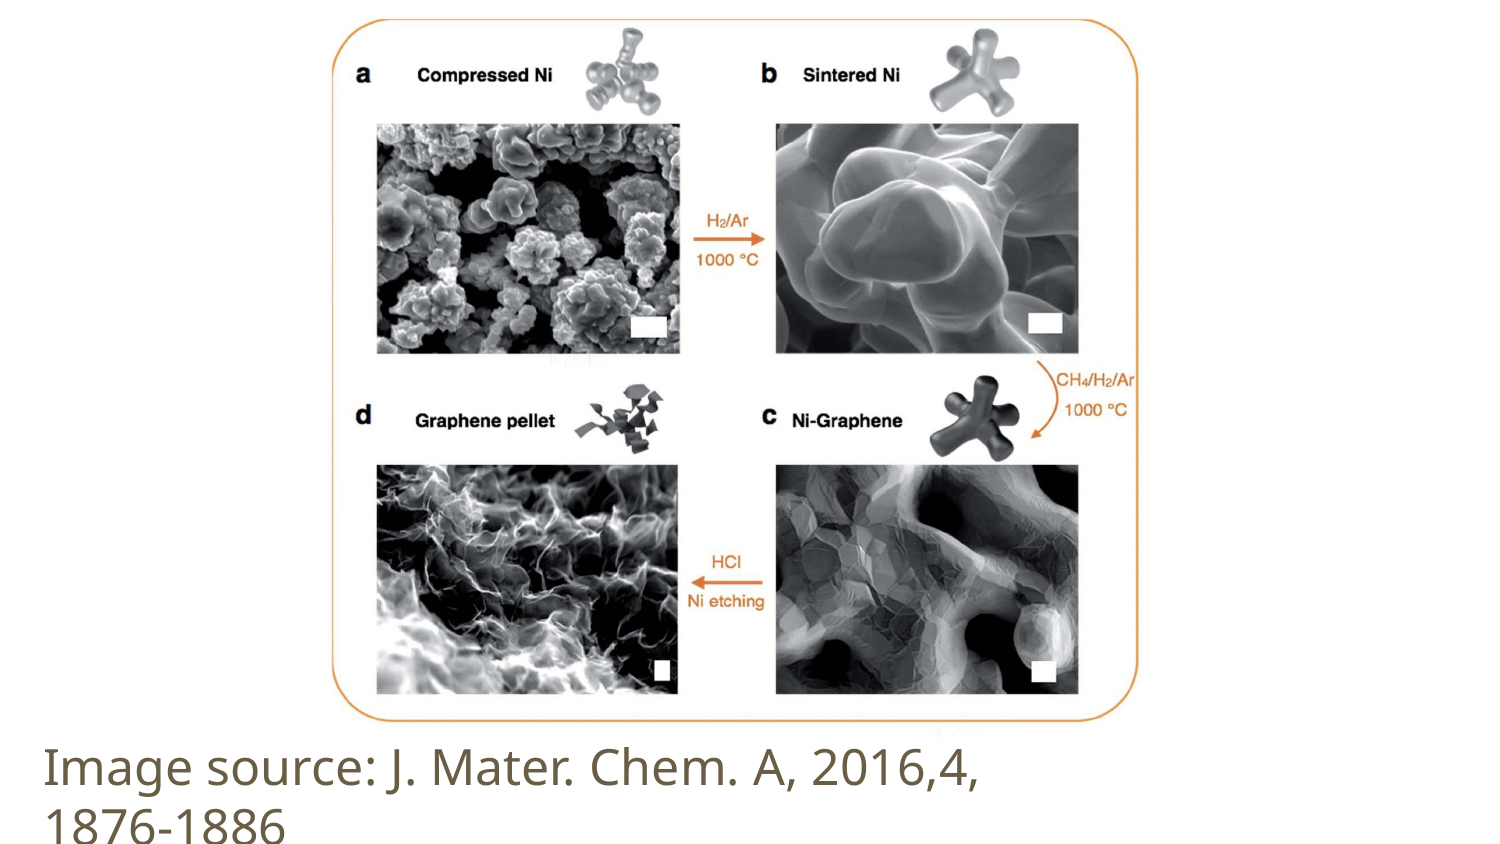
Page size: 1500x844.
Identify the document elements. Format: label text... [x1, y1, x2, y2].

list Image source: J. Mater. Chem. A, 2016,4, 1876-1886 [28, 746, 1013, 844]
picture [294, 0, 1184, 747]
